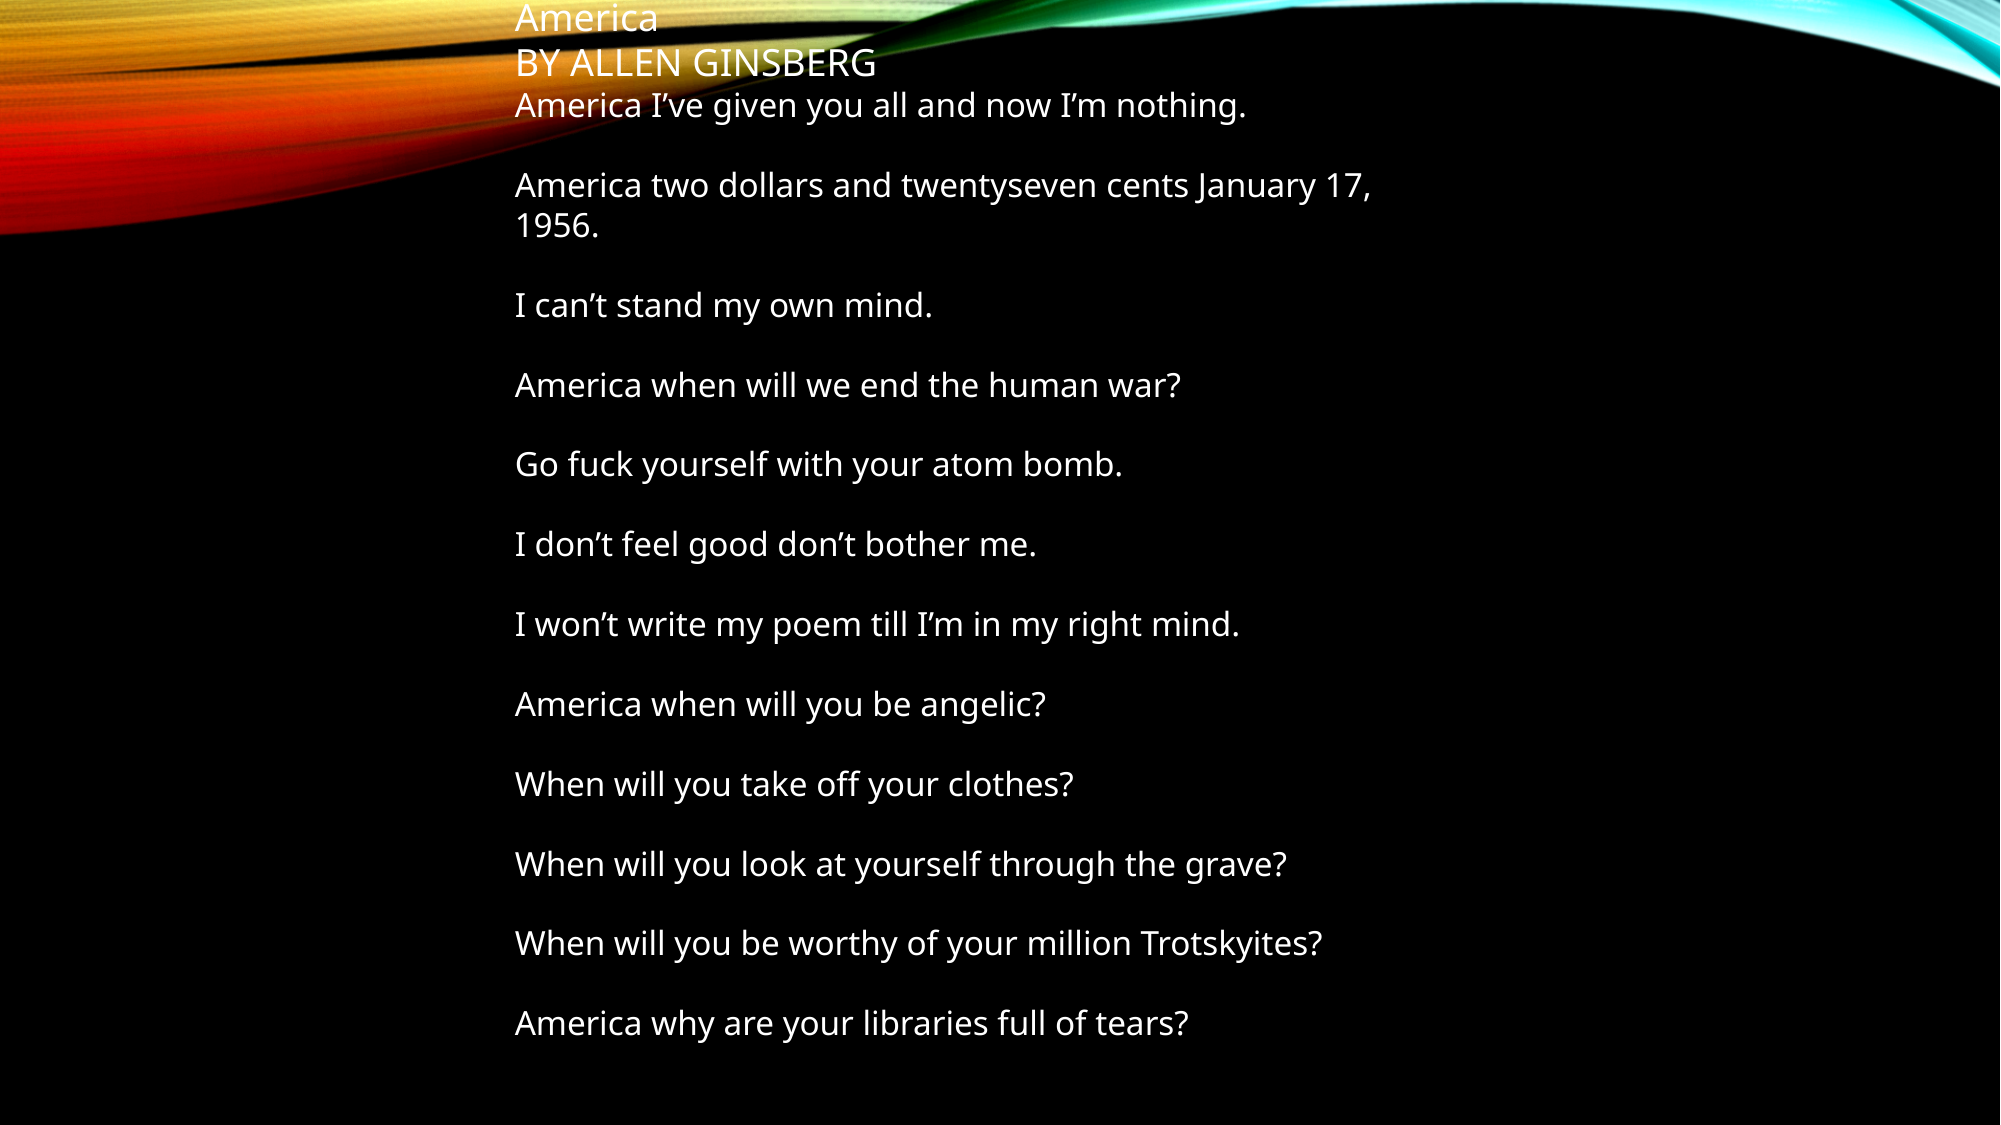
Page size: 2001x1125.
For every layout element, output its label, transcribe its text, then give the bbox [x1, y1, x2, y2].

text_box America BY ALLEN GINSBERG America I’ve given you all and now I’m nothing. America two dollars and twentyseven cents January 17, 1956. I can’t stand my own mind. America when will we end the human war? Go fuck yourself with your atom bomb. I don’t feel good don’t bother me. I won’t write my poem till I’m in my right mind. America when will you be angelic? When will you take off your clothes? When will you look at yourself through the grave? When will you be worthy of your million Trotskyites? America why are your libraries full of tears? [500, 0, 1474, 1050]
picture [1474, 0, 2000, 237]
picture [0, 0, 500, 237]
